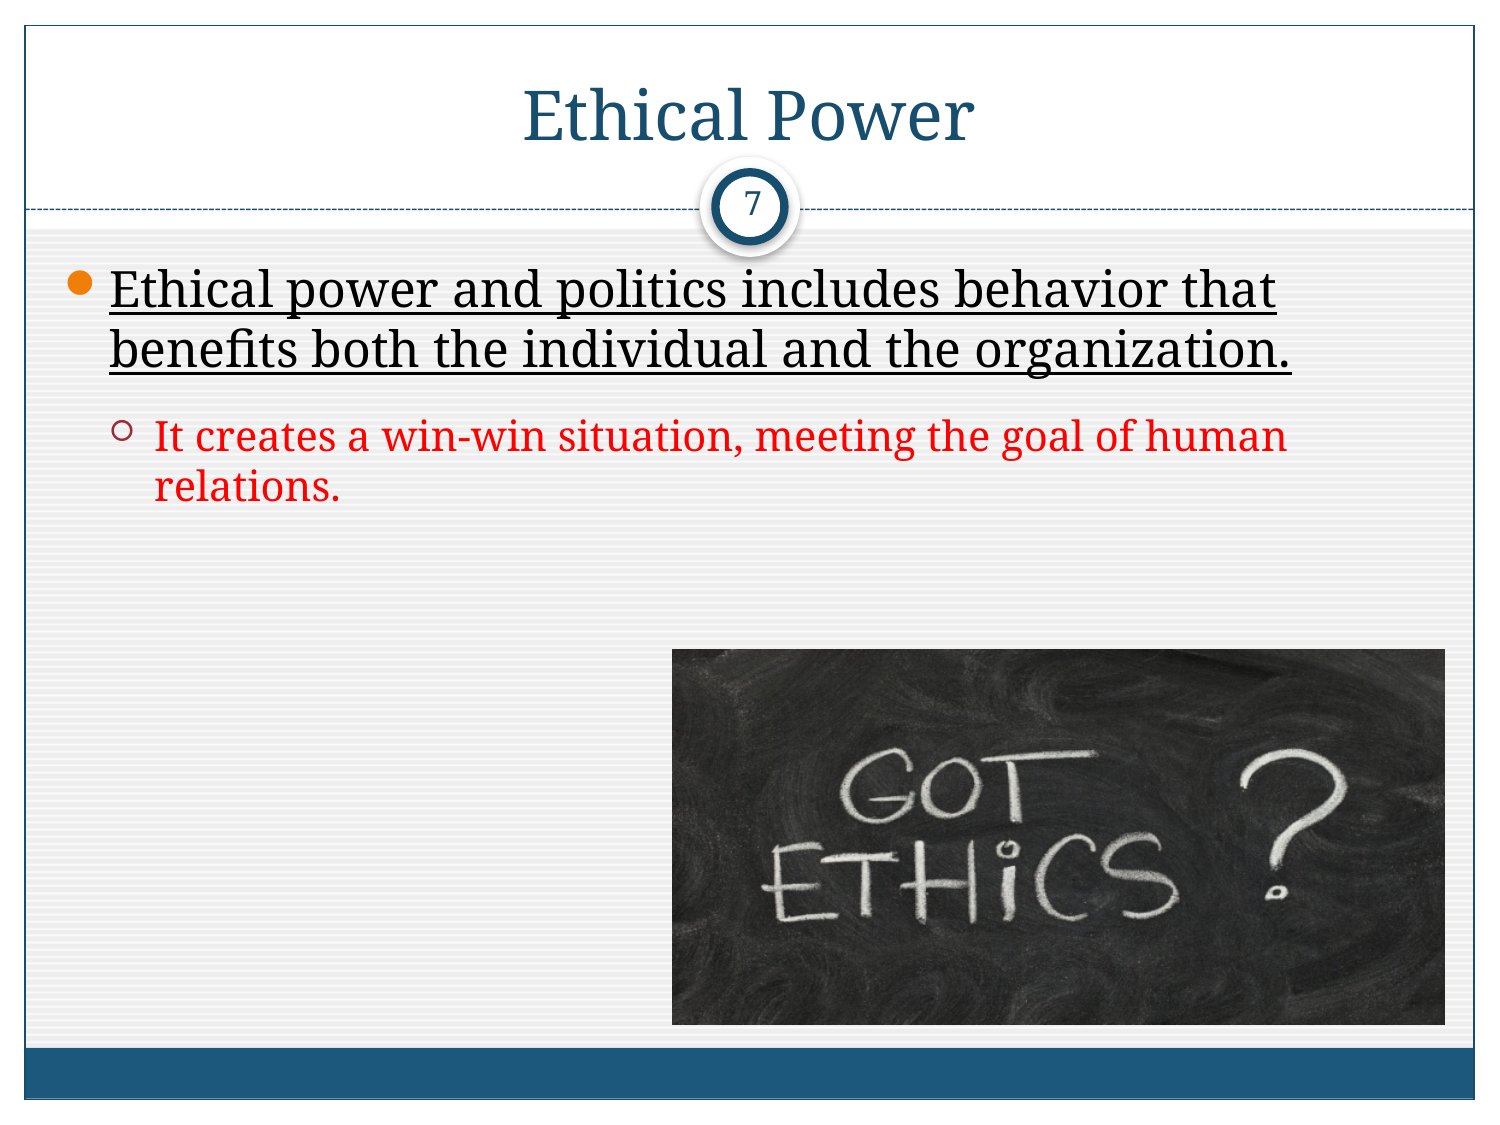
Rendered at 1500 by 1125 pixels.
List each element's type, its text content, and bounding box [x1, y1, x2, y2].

title Ethical Power [49, 37, 1450, 162]
picture [672, 649, 1445, 1026]
slide_number 7 [715, 168, 791, 241]
list Ethical power and politics includes behavior that benefits both the individual and the organization. It creates a win-win situation, meeting the goal of human relations. [49, 250, 1445, 1001]
